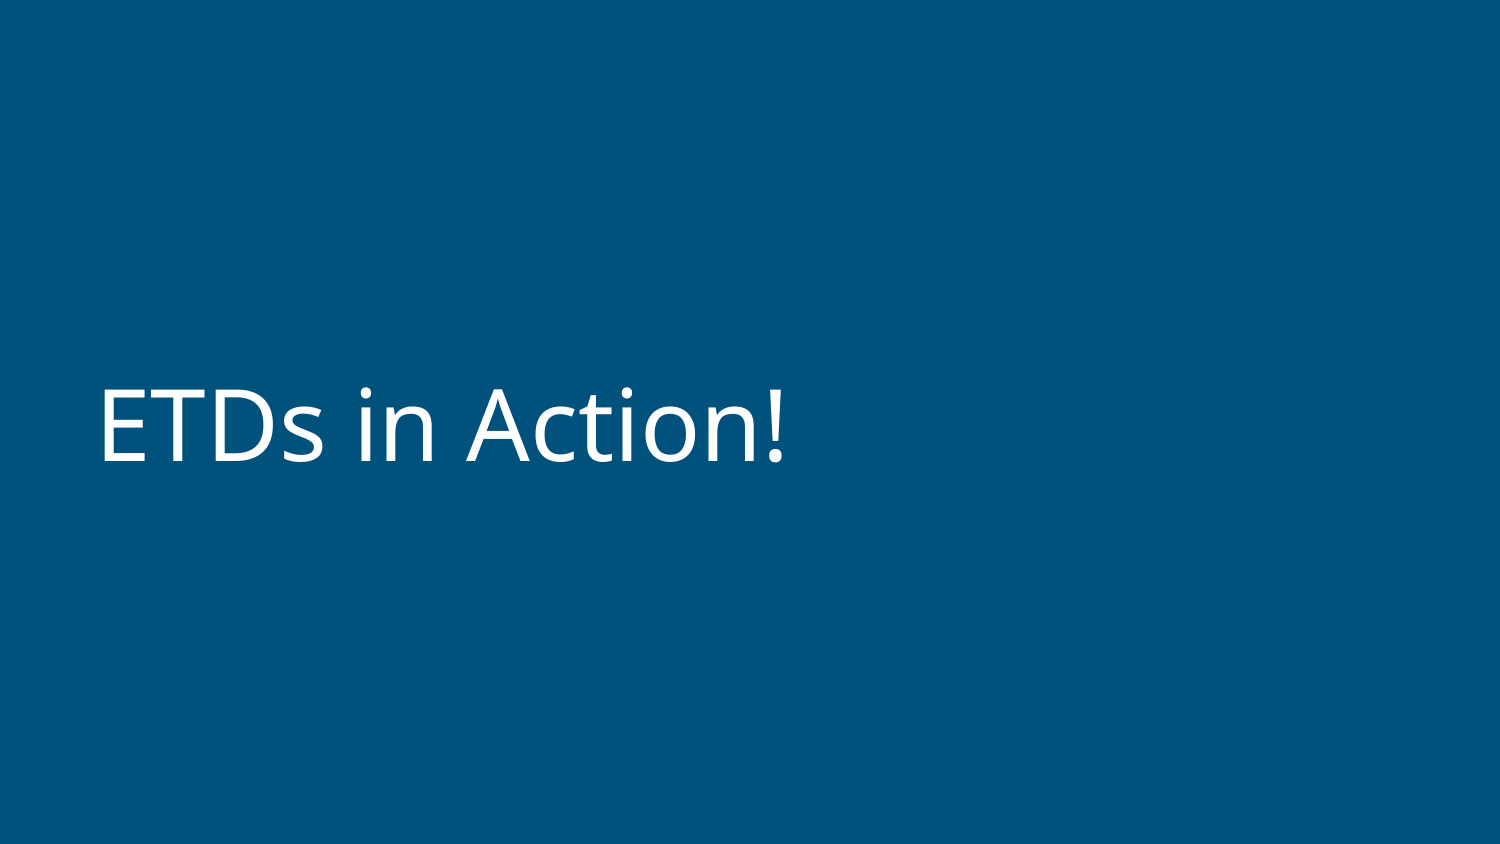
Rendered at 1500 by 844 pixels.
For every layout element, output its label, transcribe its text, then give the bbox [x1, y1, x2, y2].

title ETDs in Action! [80, 86, 1003, 758]
